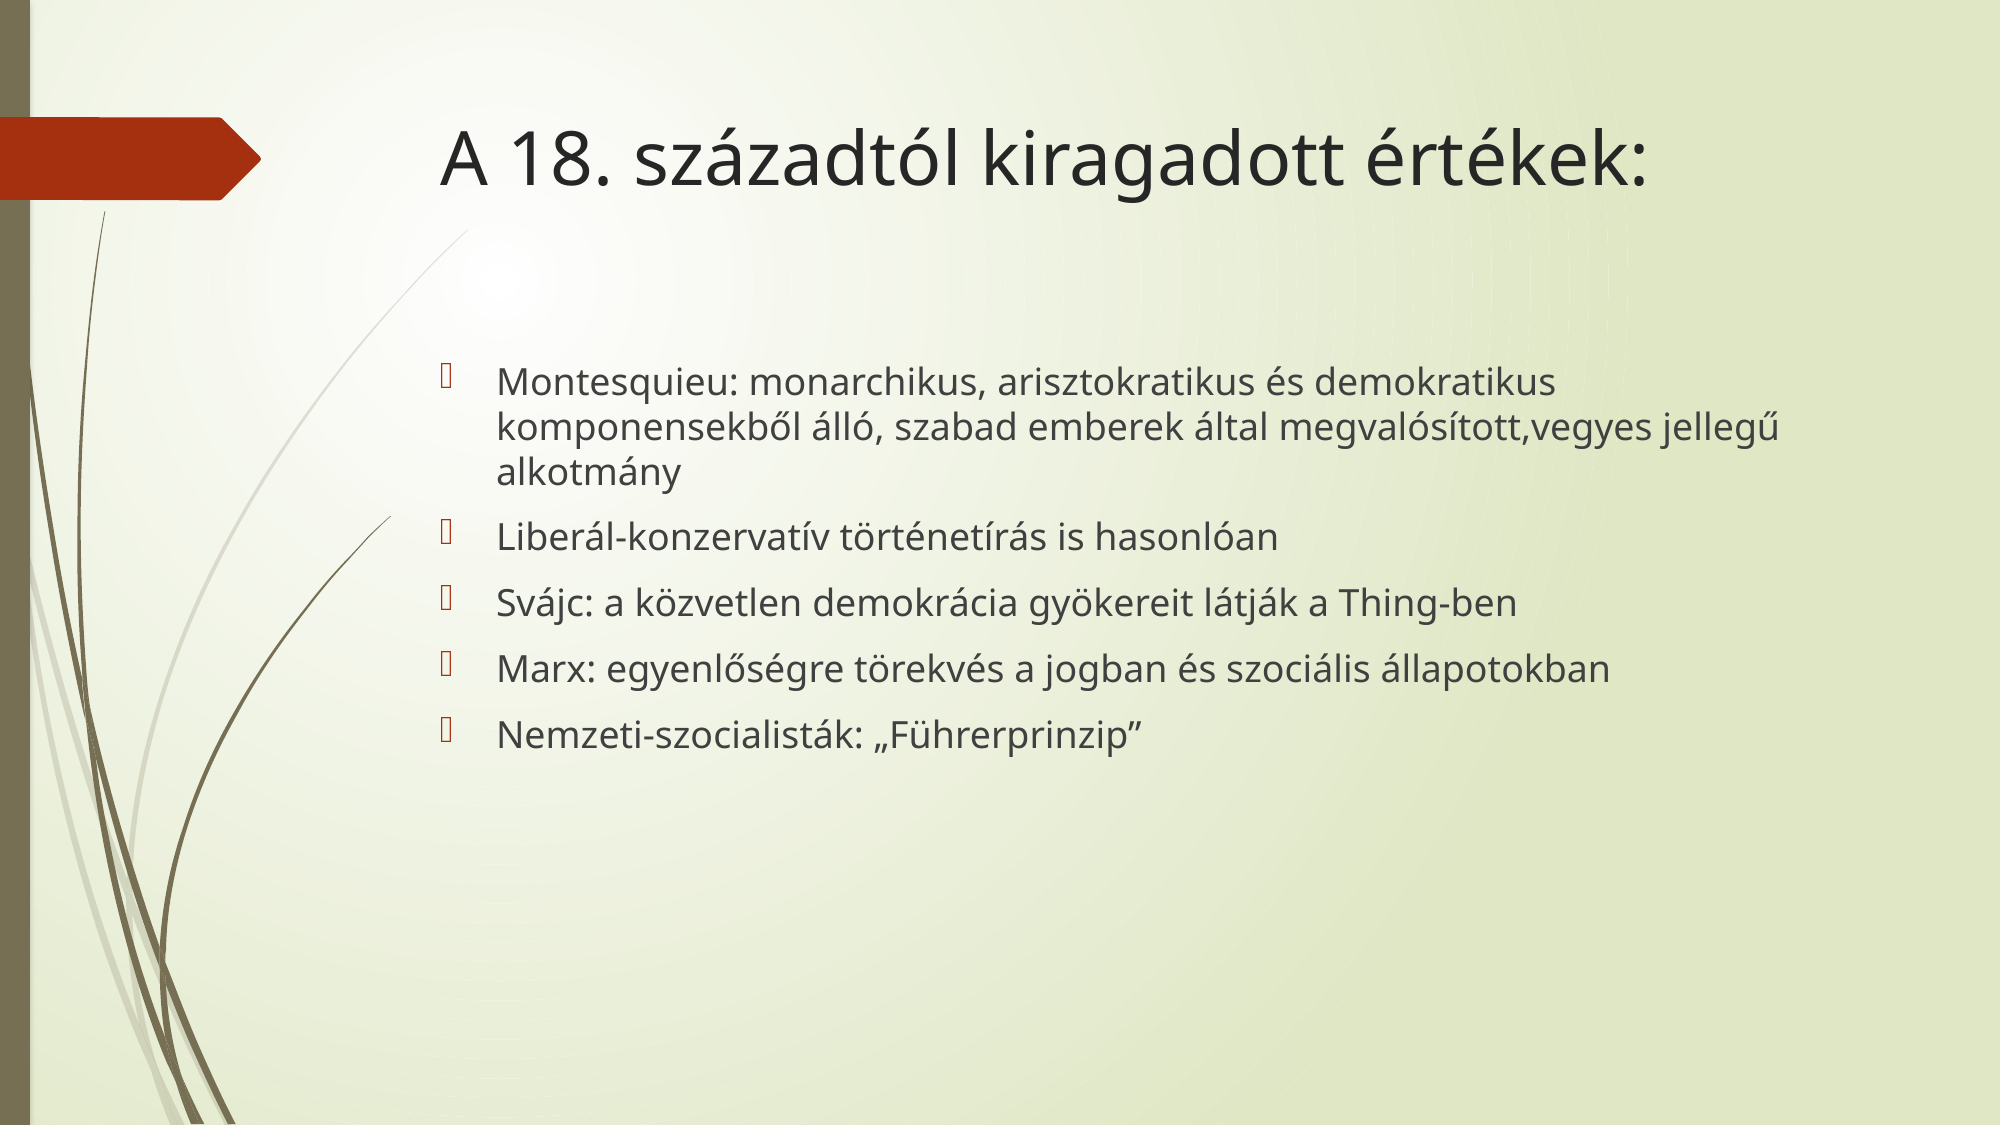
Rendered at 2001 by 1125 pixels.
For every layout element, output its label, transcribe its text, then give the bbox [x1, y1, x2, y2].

list Montesquieu: monarchikus, arisztokratikus és demokratikus komponensekből álló, szabad emberek által megvalósított,vegyes jellegű alkotmány Liberál-konzervatív történetírás is hasonlóan Svájc: a közvetlen demokrácia gyökereit látják a Thing-ben Marx: egyenlőségre törekvés a jogban és szociális állapotokban Nemzeti-szocialisták: „Führerprinzip” [424, 350, 1888, 970]
title A 18. századtól kiragadott értékek: [425, 102, 1888, 313]
